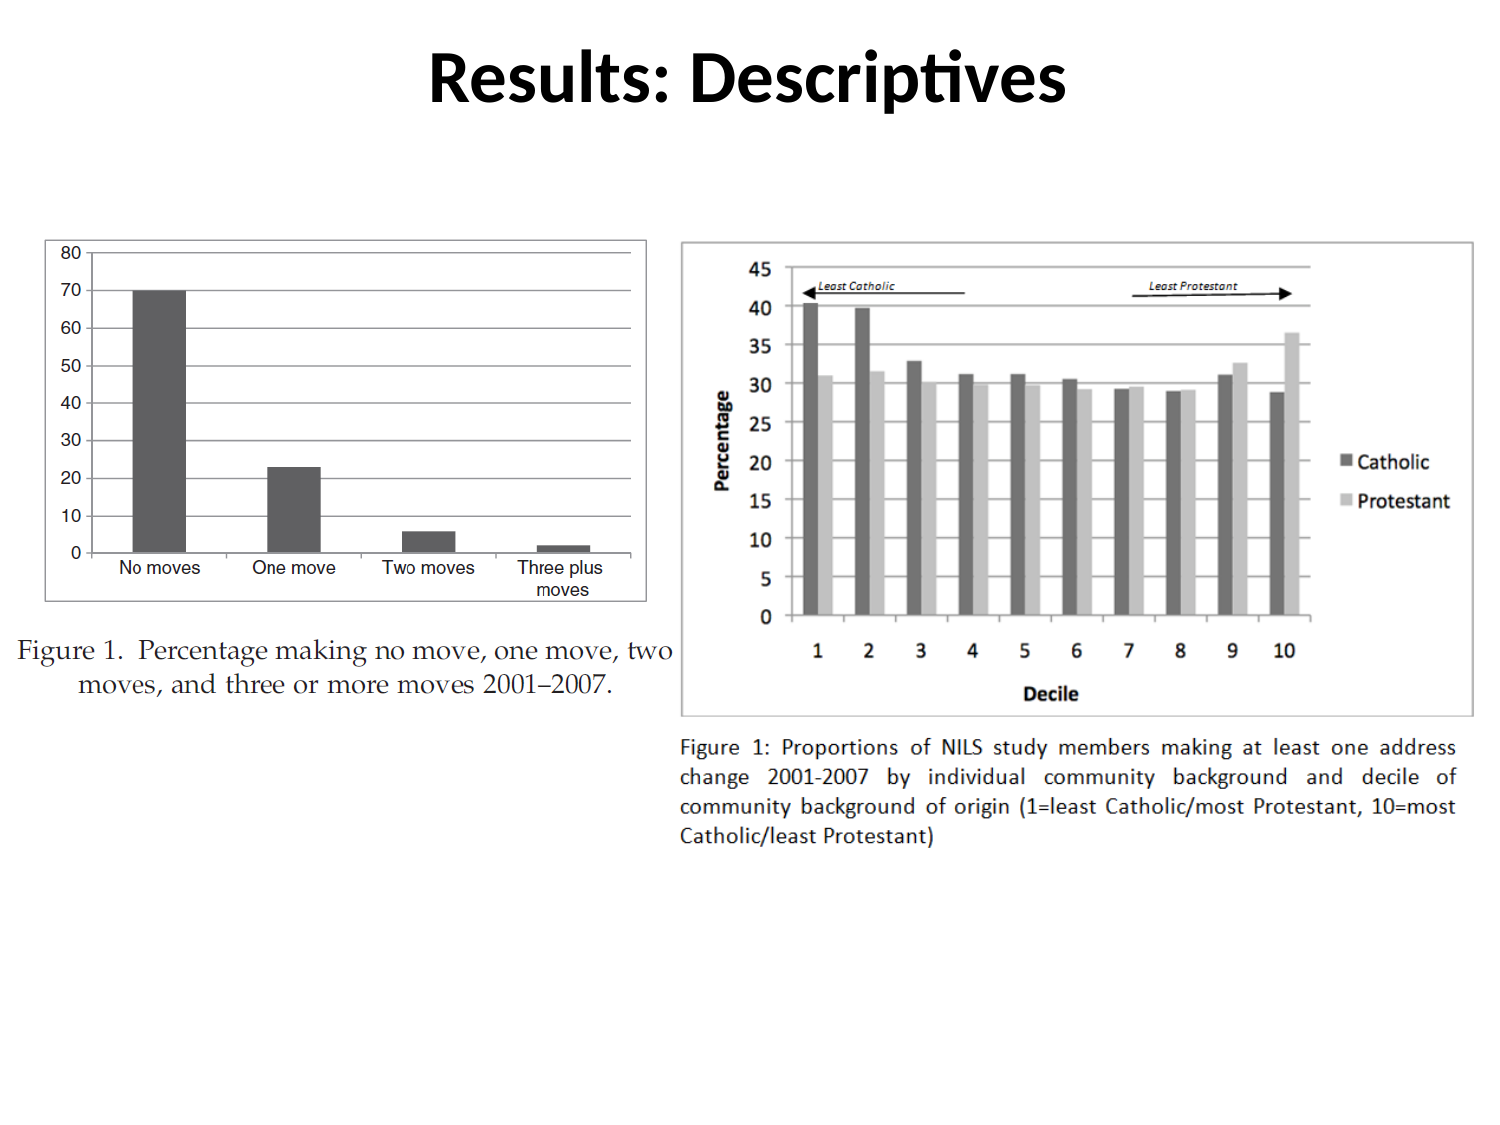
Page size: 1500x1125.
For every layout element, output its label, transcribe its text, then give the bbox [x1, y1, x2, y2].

title Results: Descriptives [73, 19, 1423, 126]
picture [0, 231, 1487, 861]
